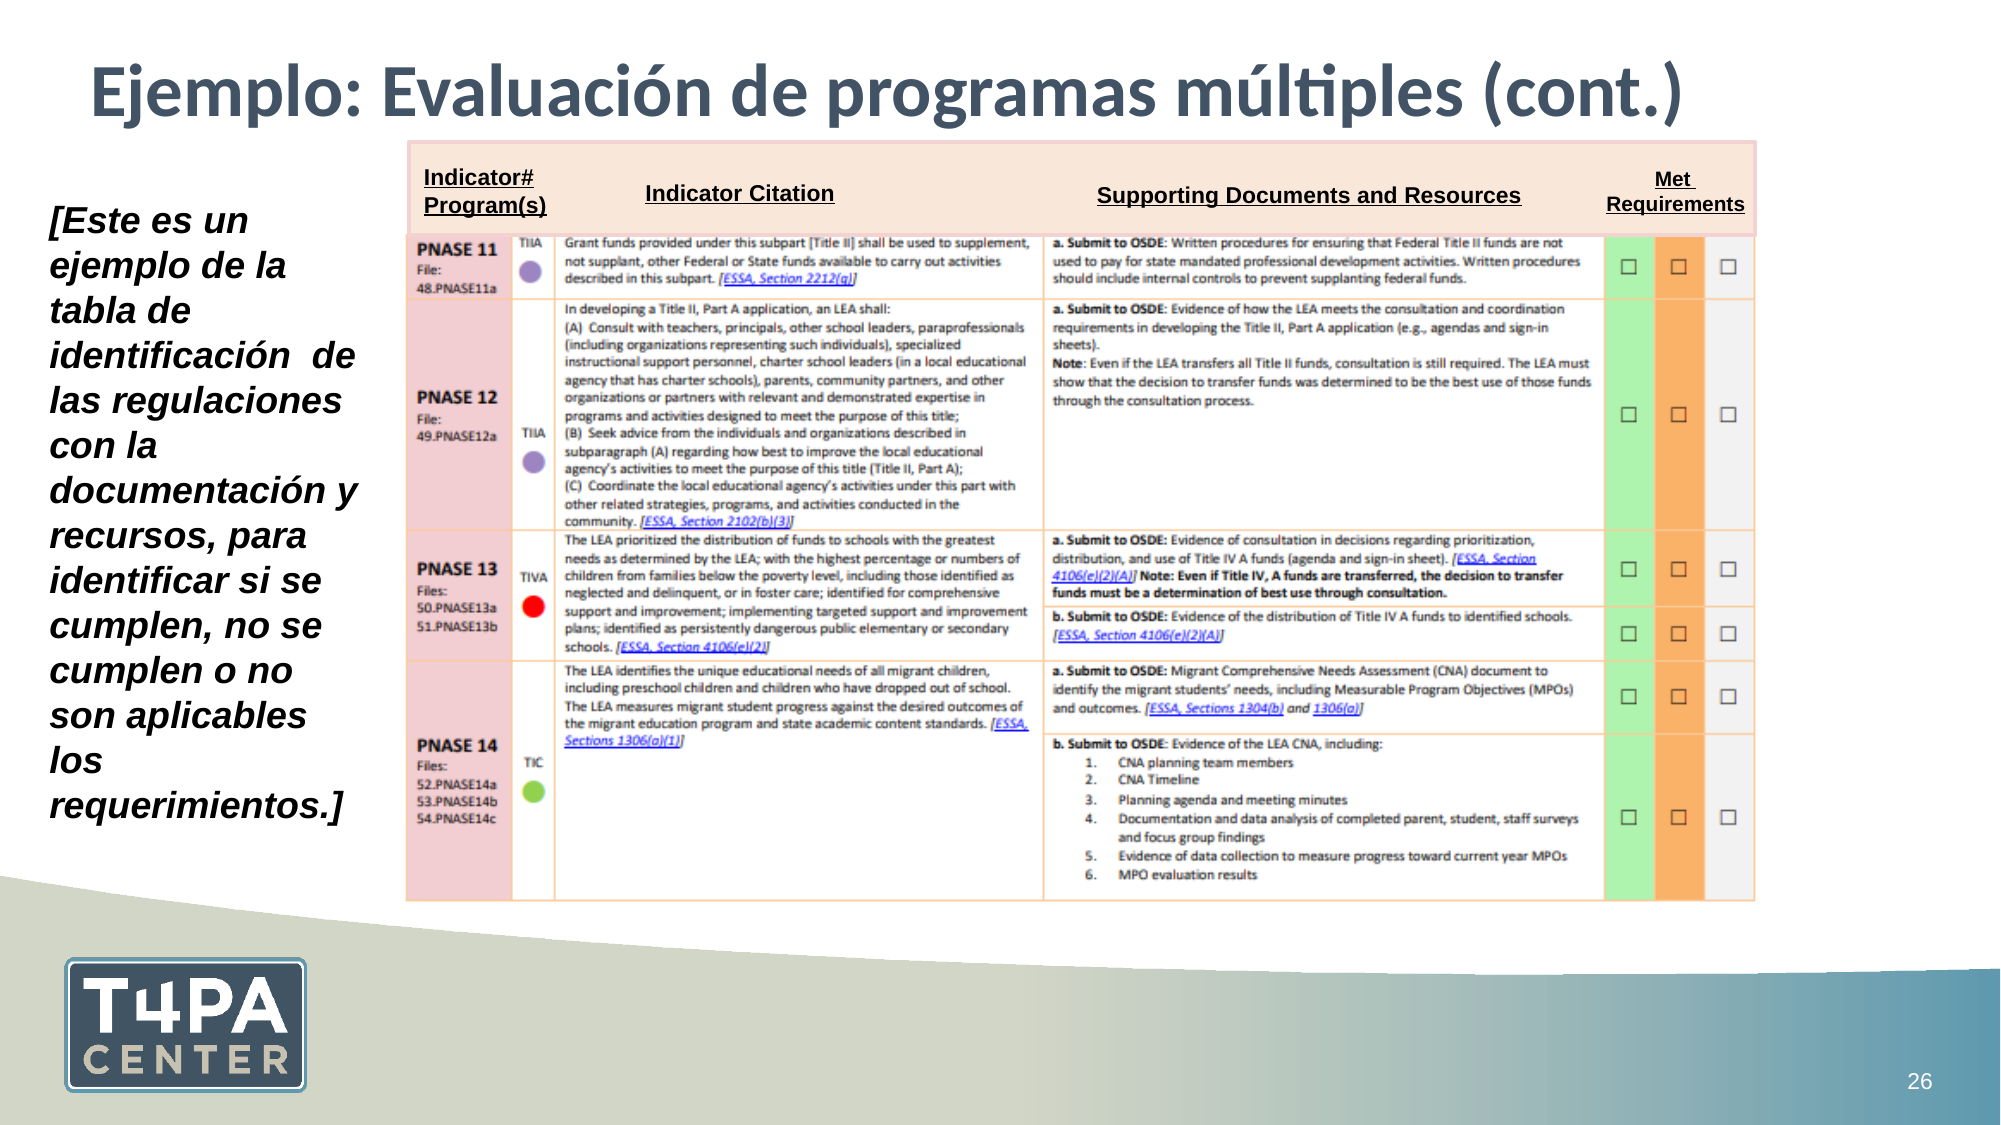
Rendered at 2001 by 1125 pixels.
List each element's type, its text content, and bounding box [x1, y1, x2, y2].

picture [62, 955, 309, 1095]
text_box Supporting Documents and Resources [1082, 173, 1572, 216]
text_box Indicator Citation [630, 171, 912, 214]
title Ejemplo: Evaluación de programas múltiples (cont.) [75, 34, 1876, 160]
text_box [1710, 132, 1722, 140]
text_box [407, 140, 1757, 232]
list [389, 234, 1766, 917]
text_box Met Requirements [1570, 158, 1781, 224]
text_box [Este es un ejemplo de la tabla de identificación de las regulaciones con la documentación y recursos, para identificar si se cumplen, no se cumplen o no son aplicables los requerimientos.] [34, 188, 383, 833]
text_box Indicator# Program(s) [408, 155, 579, 226]
